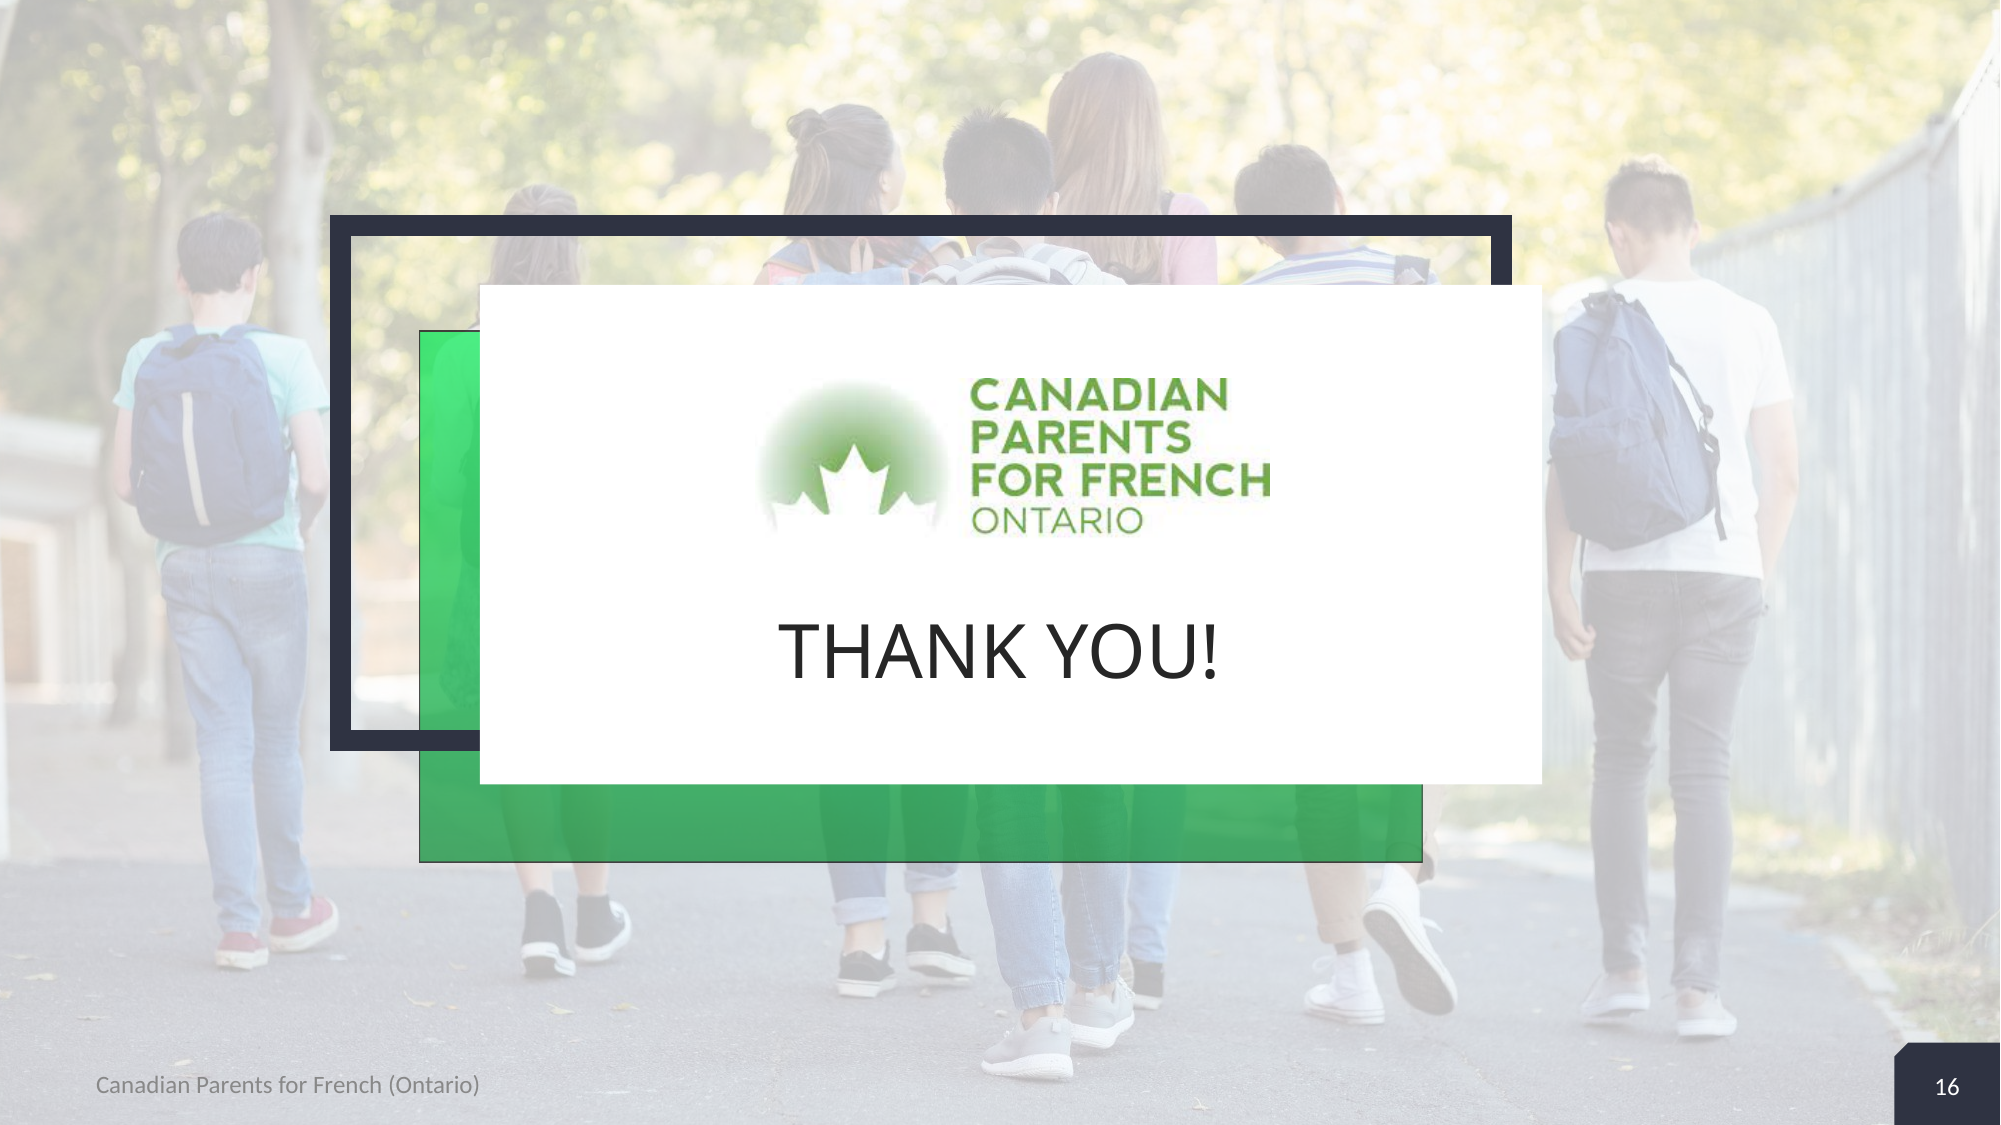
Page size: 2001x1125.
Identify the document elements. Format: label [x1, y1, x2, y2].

text_box [340, 225, 1543, 863]
picture [0, 0, 2000, 1125]
